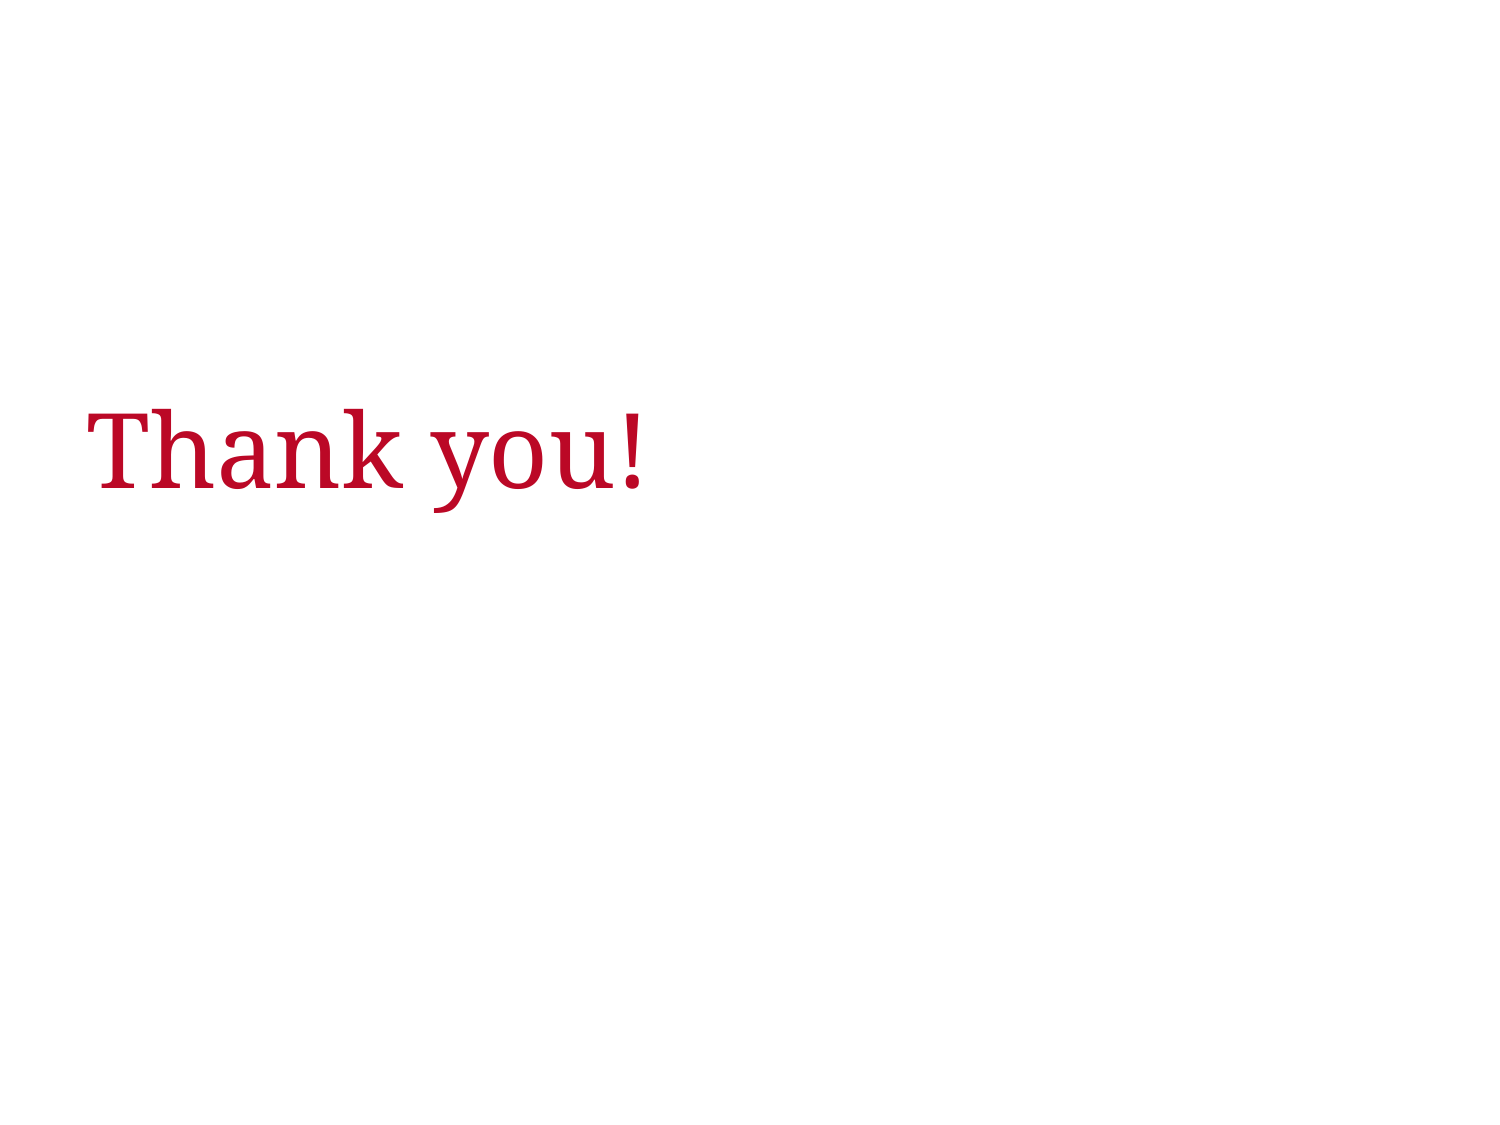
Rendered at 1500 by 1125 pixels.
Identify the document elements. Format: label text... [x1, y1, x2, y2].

title Thank you! [71, 378, 1275, 479]
